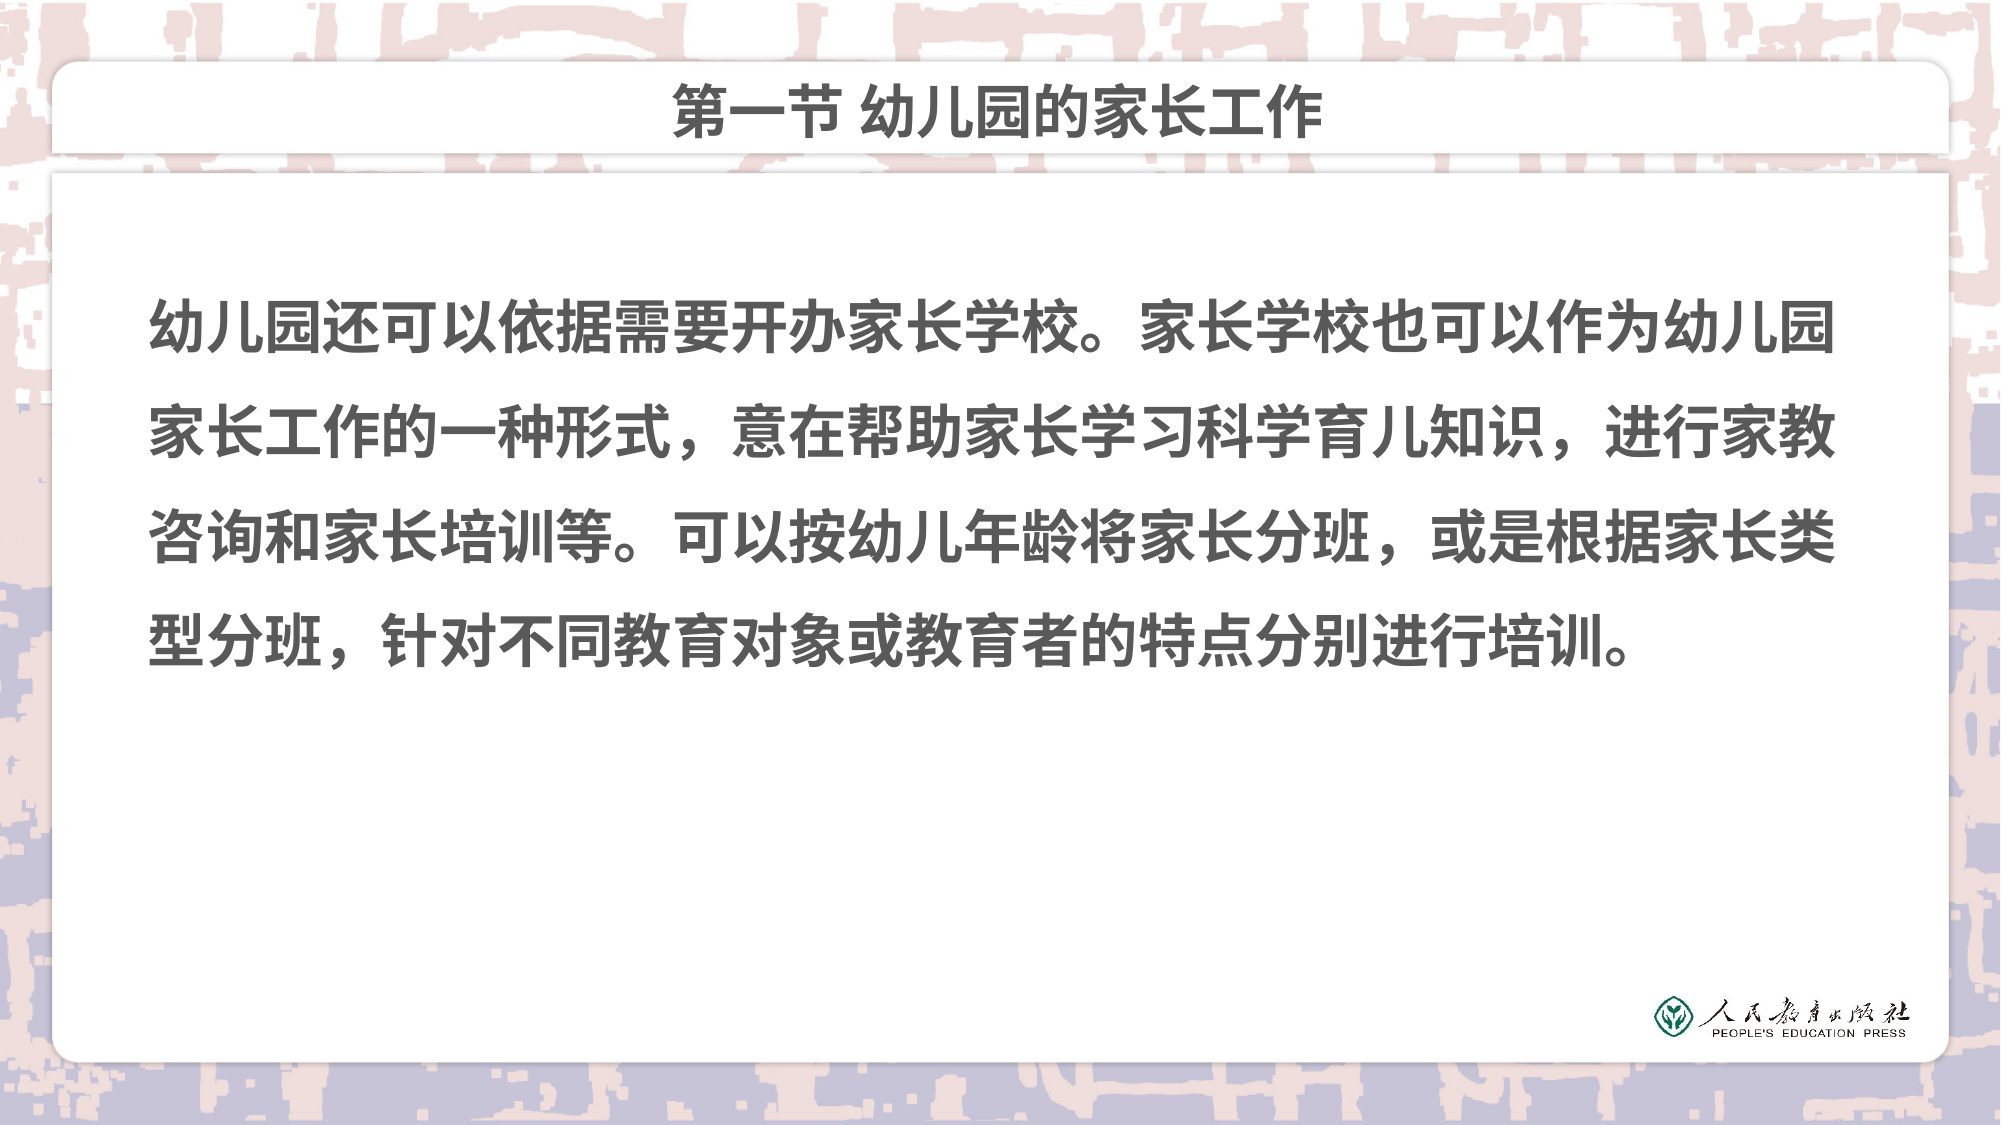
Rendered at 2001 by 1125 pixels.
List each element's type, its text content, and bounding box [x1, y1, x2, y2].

title 第一节 幼儿园的家长工作 [50, 66, 1945, 162]
list 幼儿园还可以依据需要开办家长学校。家长学校也可以作为幼儿园家长工作的一种形式，意在帮助家长学习科学育儿知识，进行家教咨询和家长培训等。可以按幼儿年龄将家长分班，或是根据家长类型分班，针对不同教育对象或教育者的特点分别进行培训。 [132, 247, 1858, 962]
picture [0, 0, 2001, 1125]
